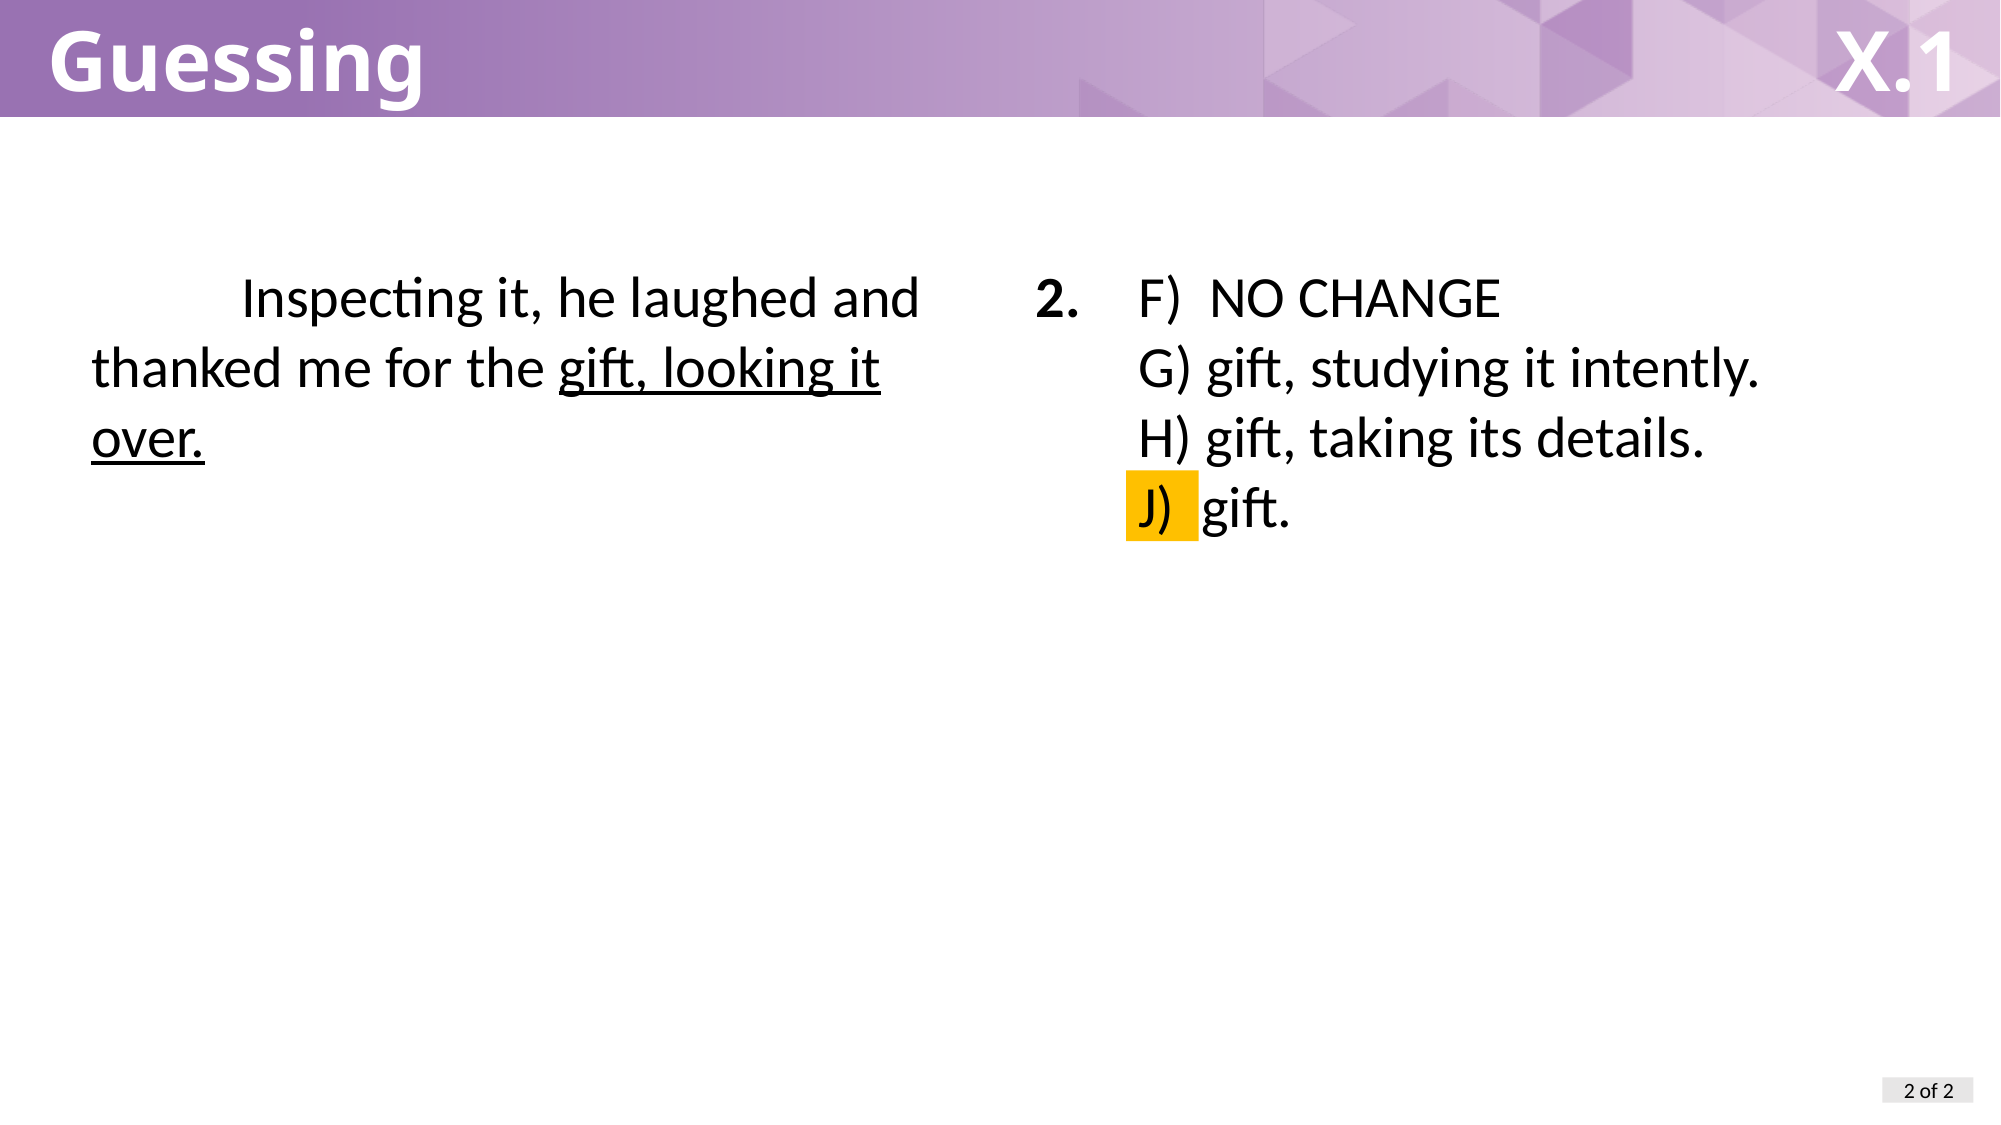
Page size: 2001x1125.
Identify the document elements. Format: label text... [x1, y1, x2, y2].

picture [989, 0, 2000, 117]
text_box Inspecting it, he laughed and thanked me for the gift, looking it over. [76, 251, 963, 477]
text_box 2. F) NO CHANGE G) gift, studying it intently. H) gift, taking its details. J) gift. [1020, 251, 1933, 547]
text_box [0, 0, 2000, 118]
text_box Guessing [32, 11, 720, 117]
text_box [1882, 1076, 1974, 1104]
